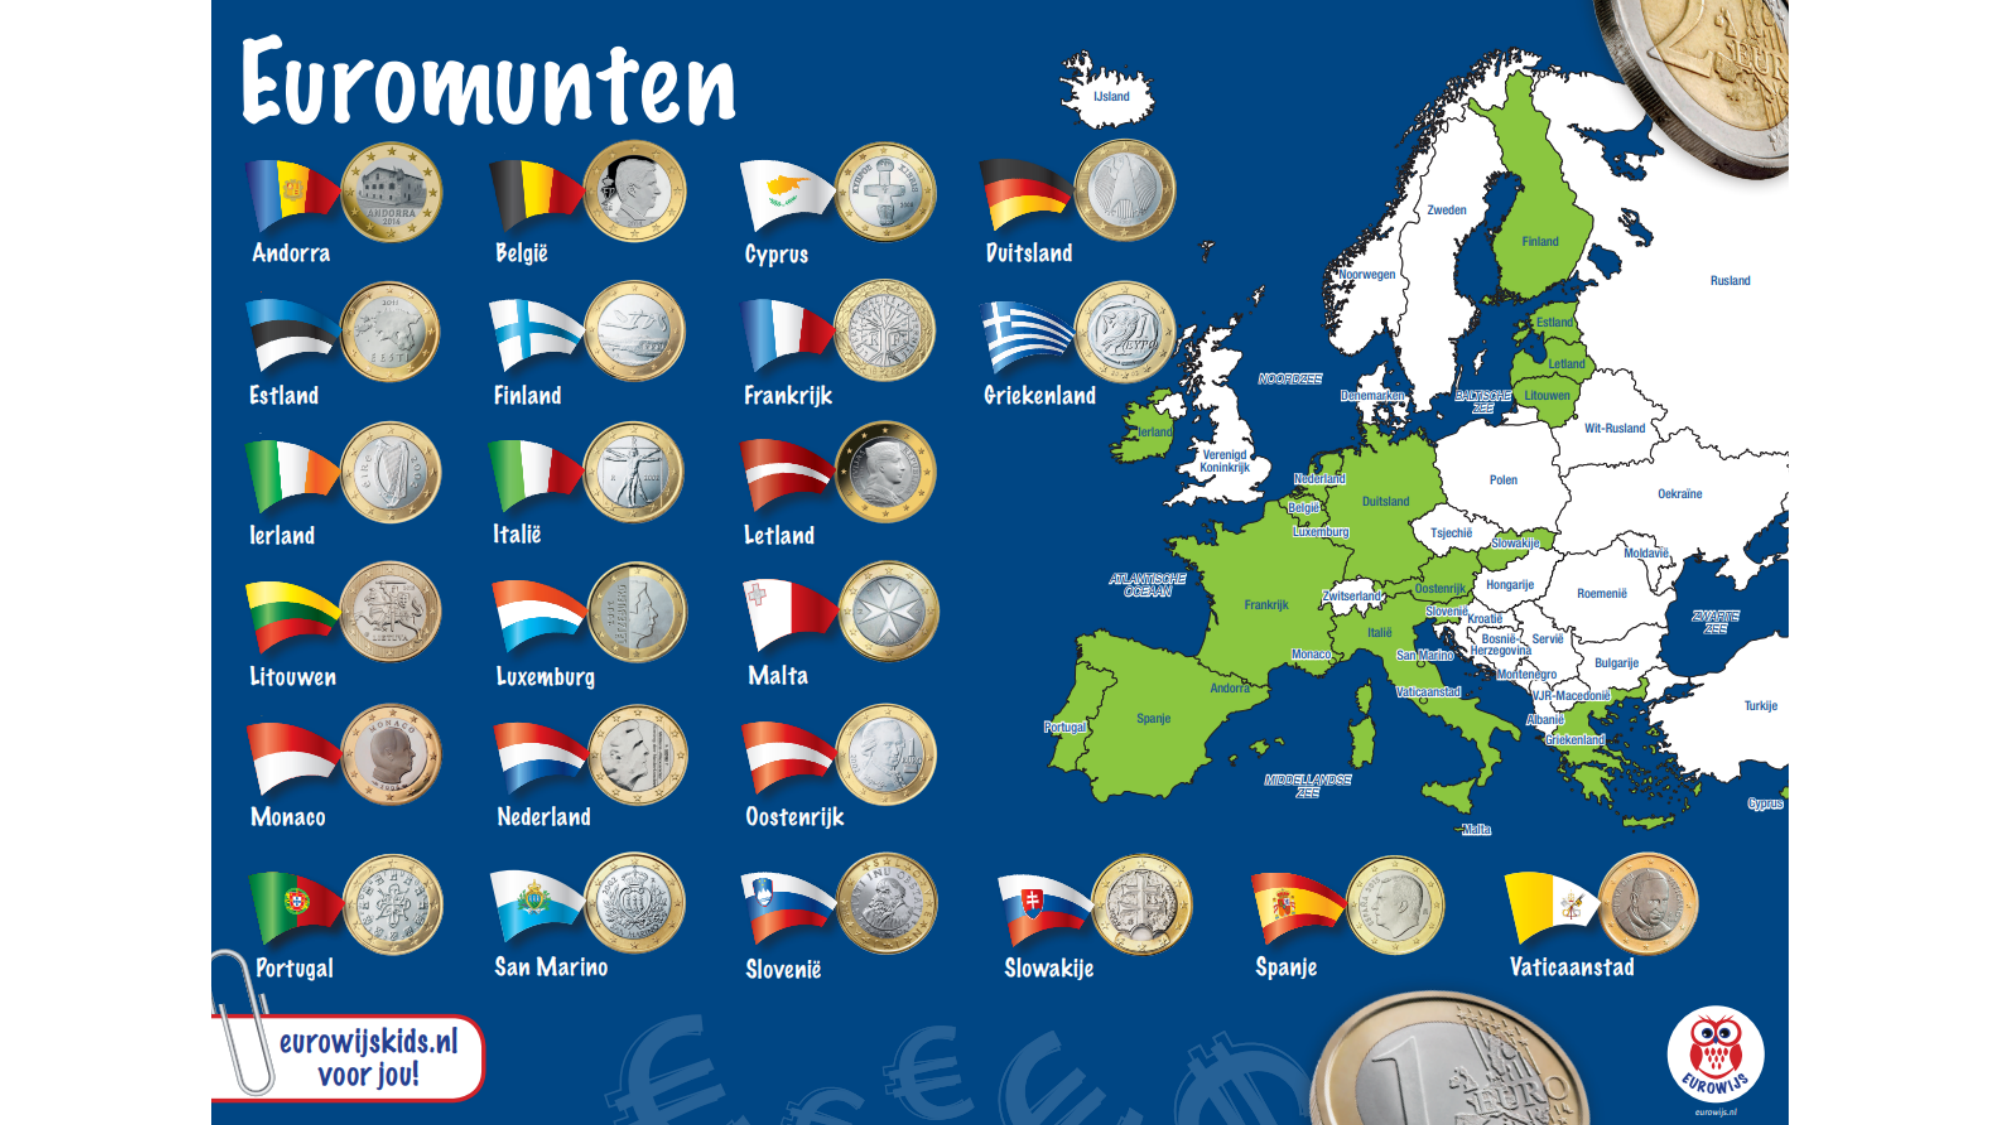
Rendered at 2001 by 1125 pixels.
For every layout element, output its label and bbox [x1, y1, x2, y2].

picture [211, 0, 1789, 1125]
